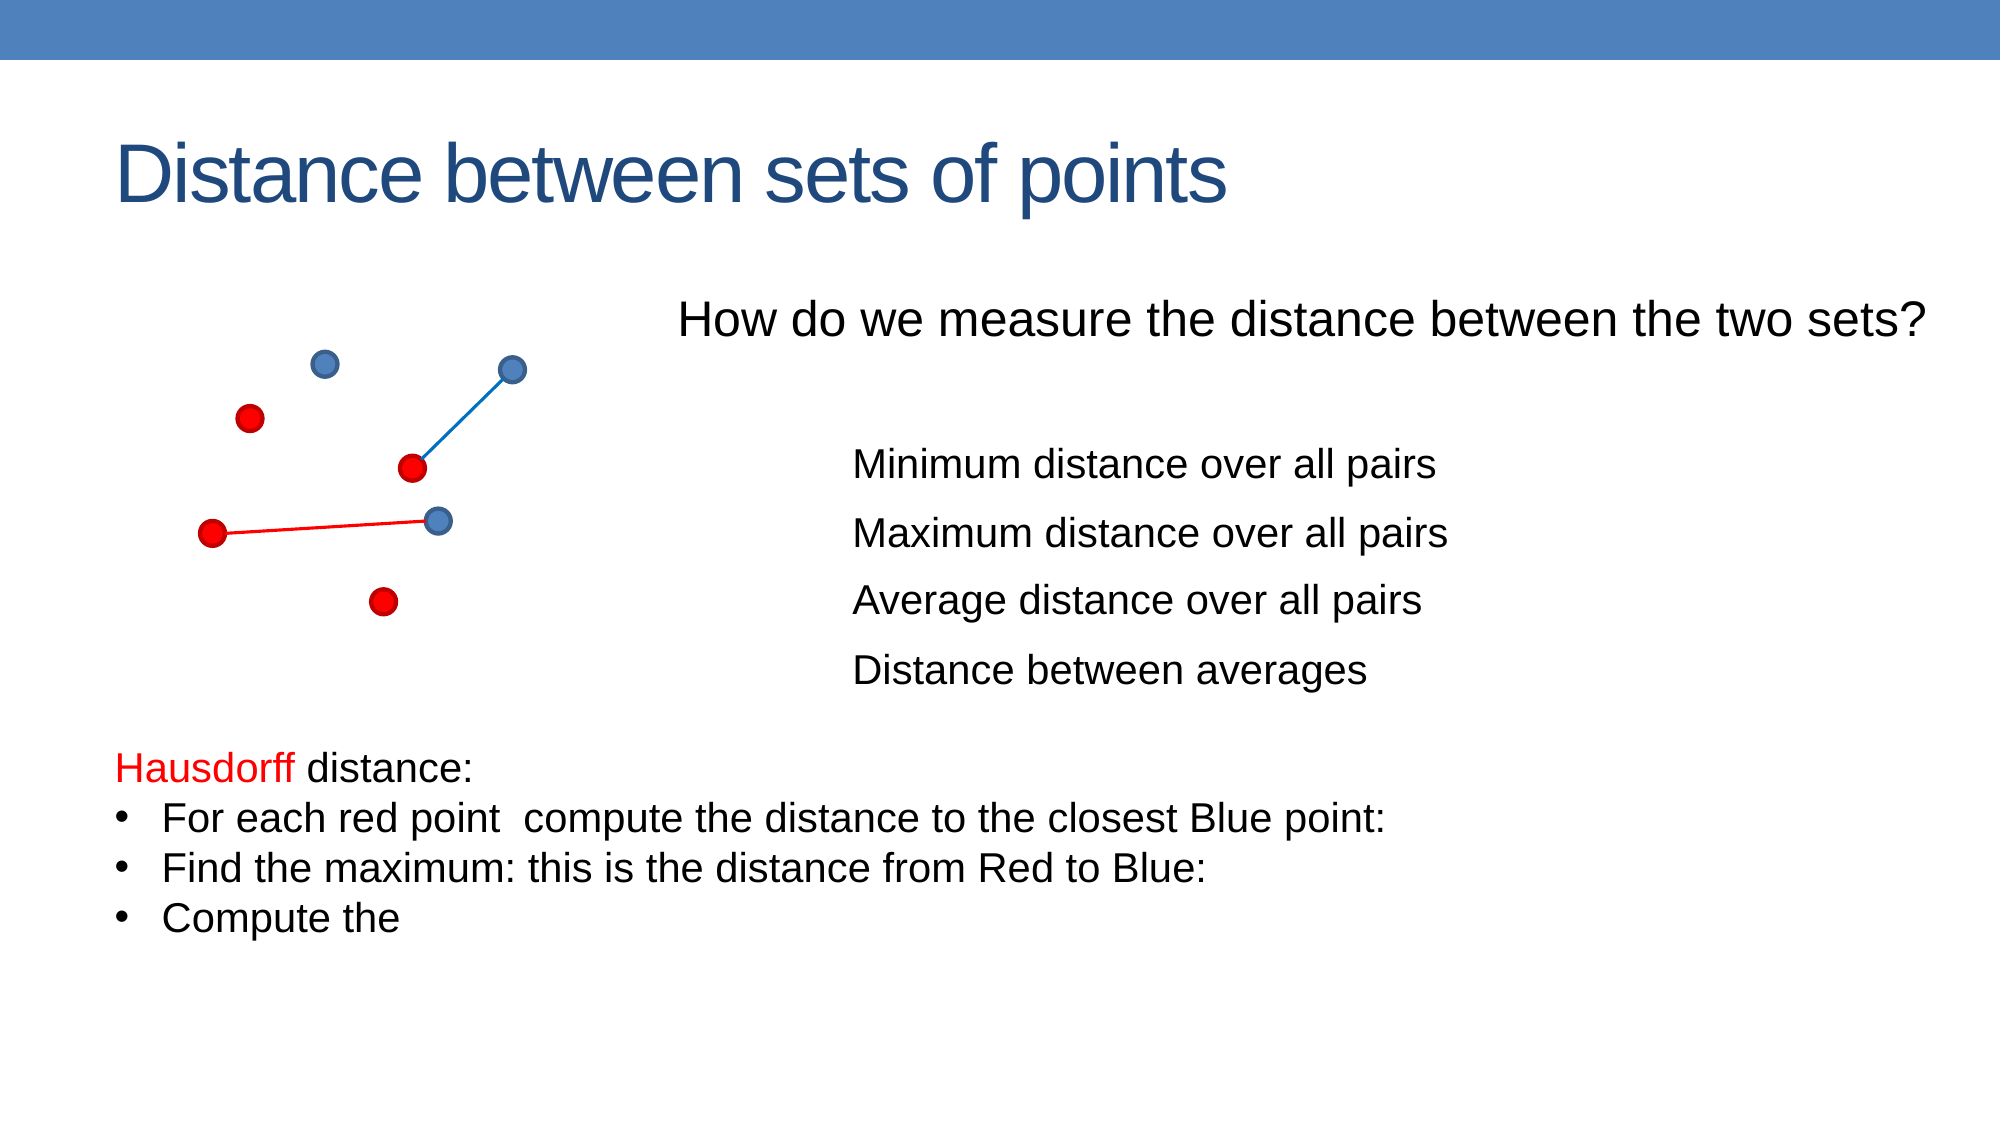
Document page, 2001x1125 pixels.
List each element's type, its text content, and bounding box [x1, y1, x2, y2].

text_box Distance between averages [837, 635, 1652, 701]
text_box How do we measure the distance between the two sets? [662, 279, 1963, 355]
text_box Maximum distance over all pairs [837, 498, 1652, 563]
title Distance between sets of points [99, 87, 1900, 250]
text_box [421, 378, 504, 460]
text_box Minimum distance over all pairs [837, 429, 1652, 495]
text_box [199, 351, 526, 615]
text_box Average distance over all pairs [837, 565, 1652, 631]
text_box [224, 520, 426, 534]
